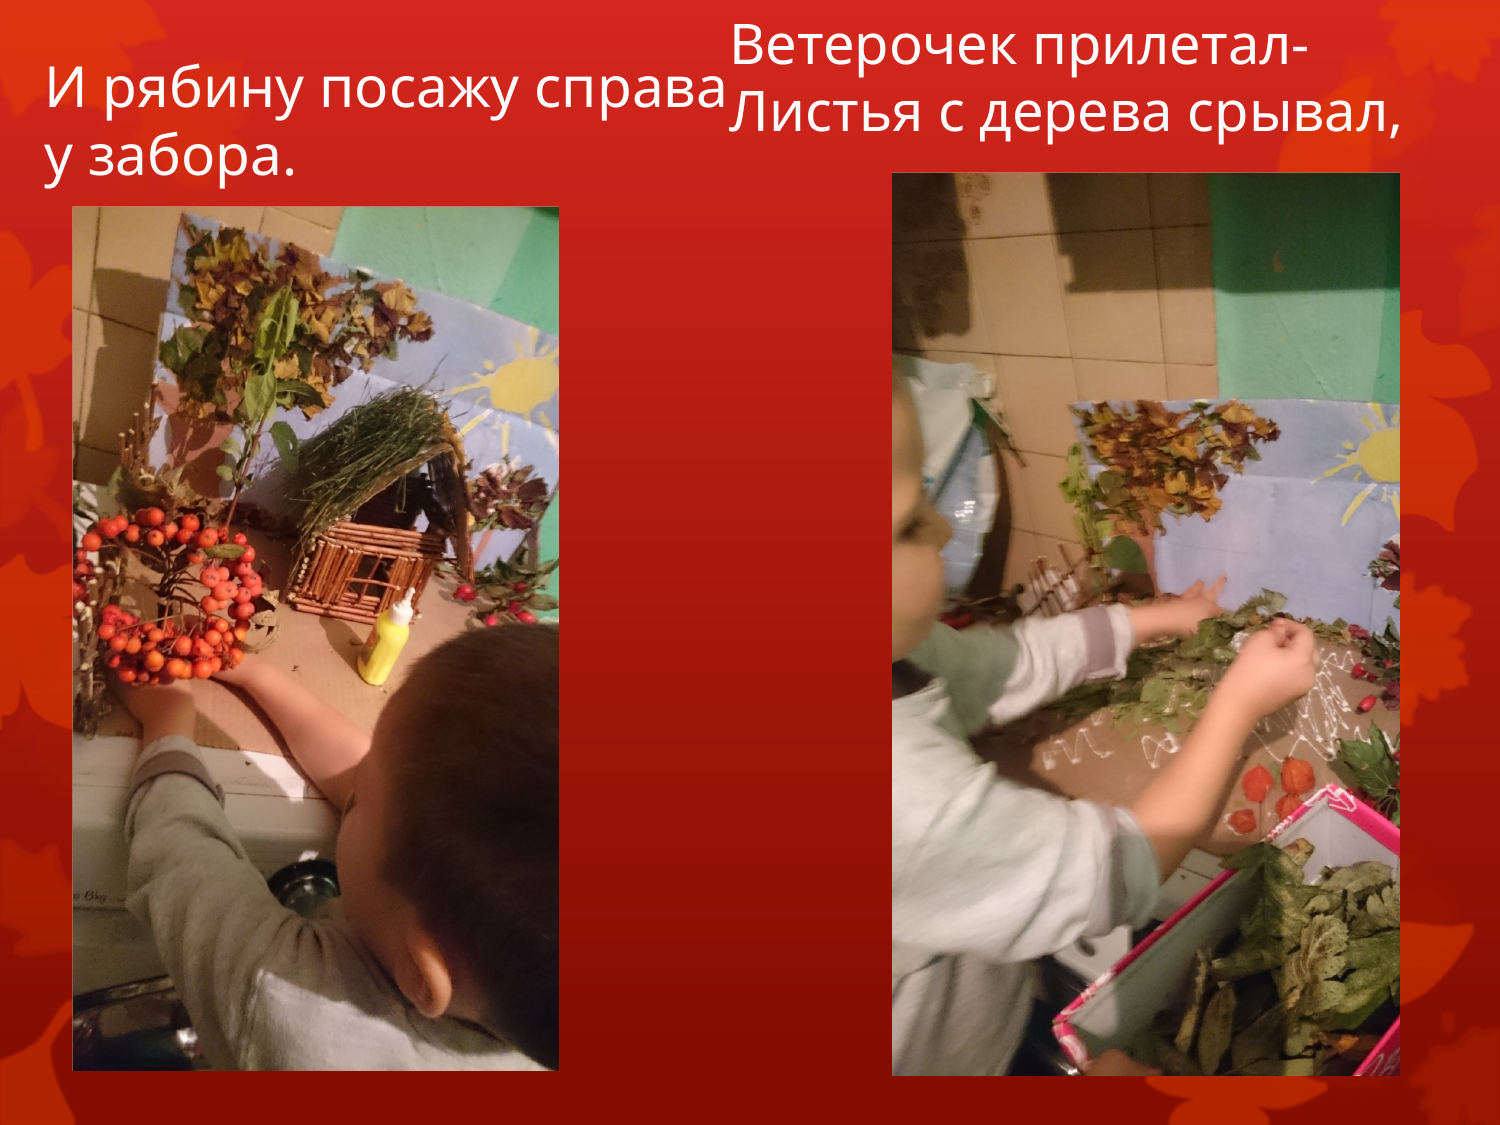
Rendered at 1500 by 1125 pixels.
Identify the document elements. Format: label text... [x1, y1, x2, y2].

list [693, 369, 1500, 879]
title И рябину посажу справа у забора. [29, 42, 786, 195]
picture [892, 174, 1400, 369]
picture [73, 208, 559, 395]
picture [73, 883, 559, 1070]
text_box Ветерочек прилетал-Листья с дерева срывал, [714, 0, 1500, 152]
picture [892, 879, 1400, 1076]
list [0, 395, 689, 883]
